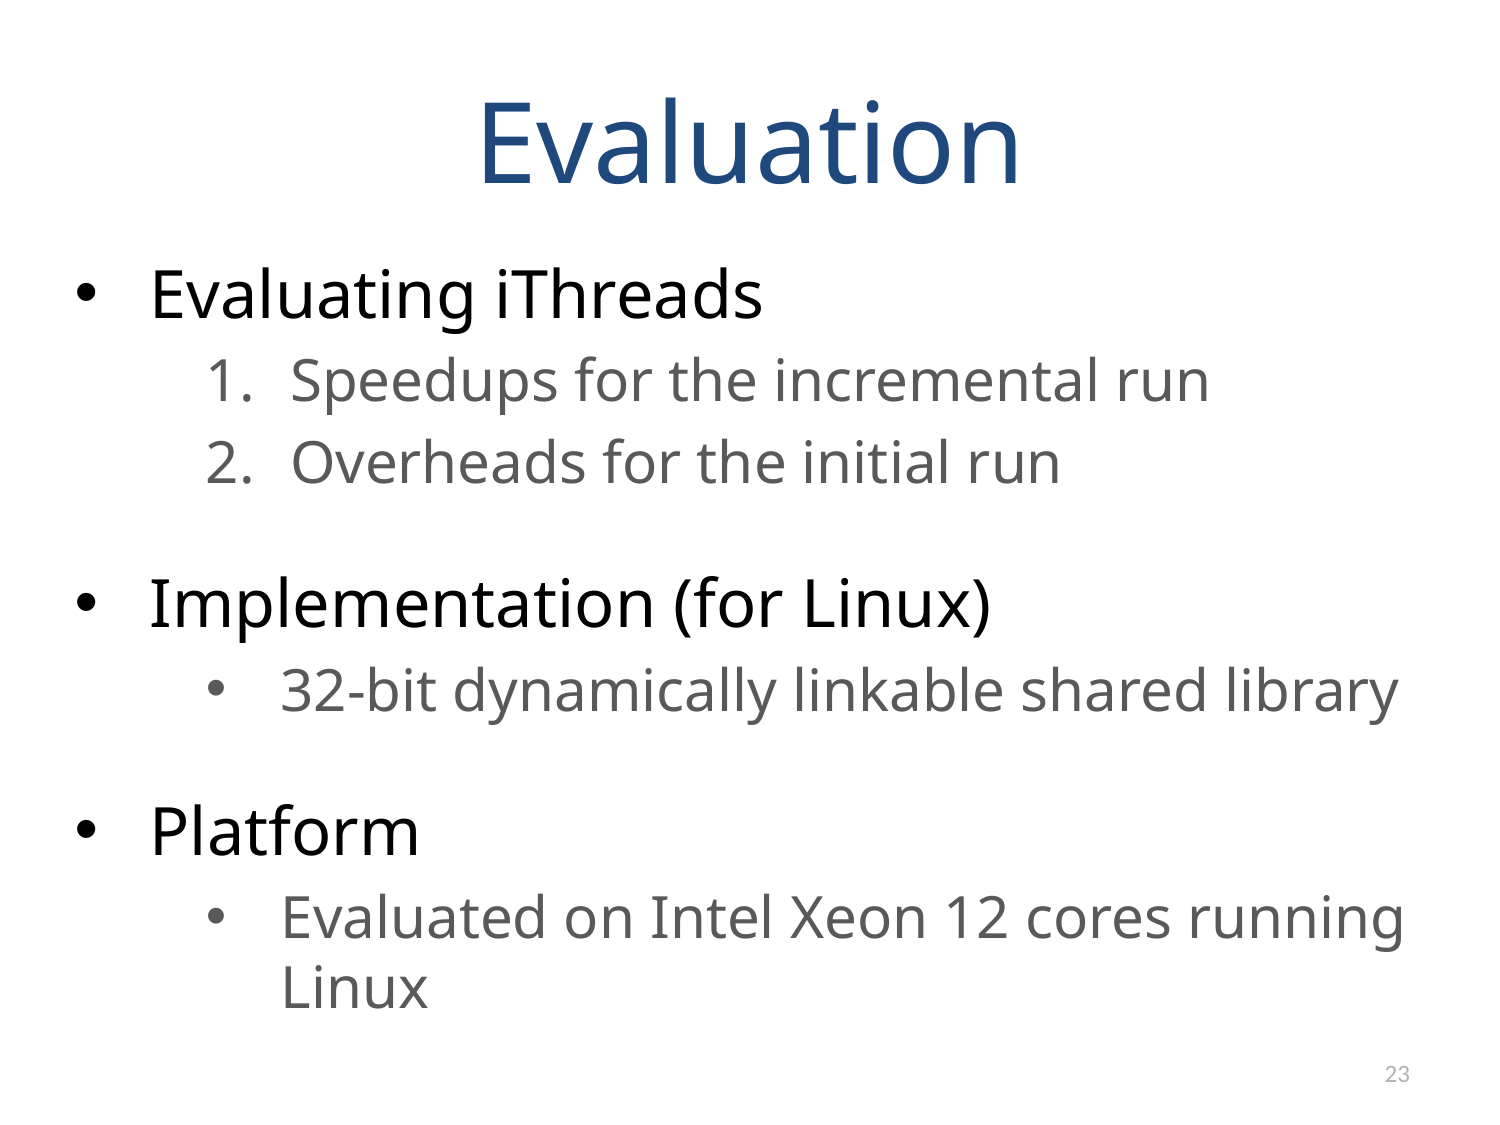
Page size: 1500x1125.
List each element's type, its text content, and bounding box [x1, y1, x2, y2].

list Evaluating iThreads Speedups for the incremental run Overheads for the initial run Implementation (for Linux) 32-bit dynamically linkable shared library Platform Evaluated on Intel Xeon 12 cores running Linux [59, 244, 1500, 980]
title Evaluation [75, 45, 1425, 233]
slide_number 23 [1074, 1042, 1425, 1103]
